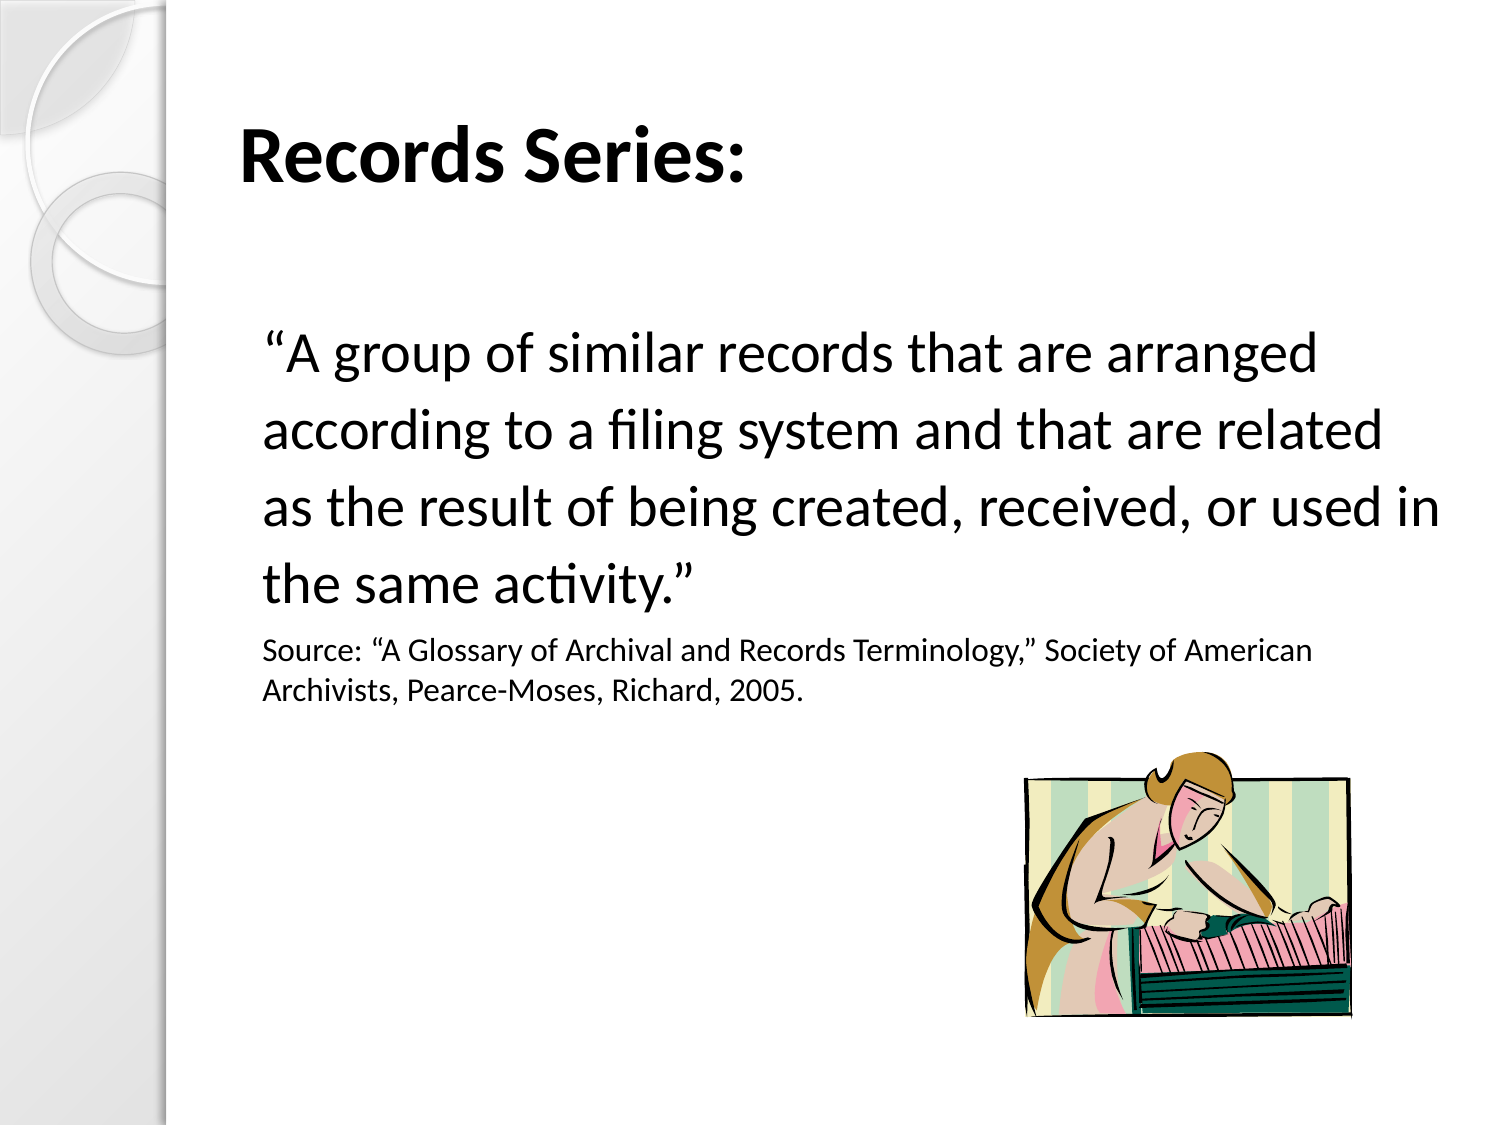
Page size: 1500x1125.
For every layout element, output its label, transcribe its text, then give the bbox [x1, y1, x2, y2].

title Records Series: [224, 74, 1424, 225]
list “A group of similar records that are arranged according to a filing system and that are related as the result of being created, received, or used in the same activity.” Source: “A Glossary of Archival and Records Terminology,” Society of American Archivists, Pearce-Moses, Richard, 2005. [247, 299, 1463, 1050]
picture [1012, 749, 1353, 1020]
